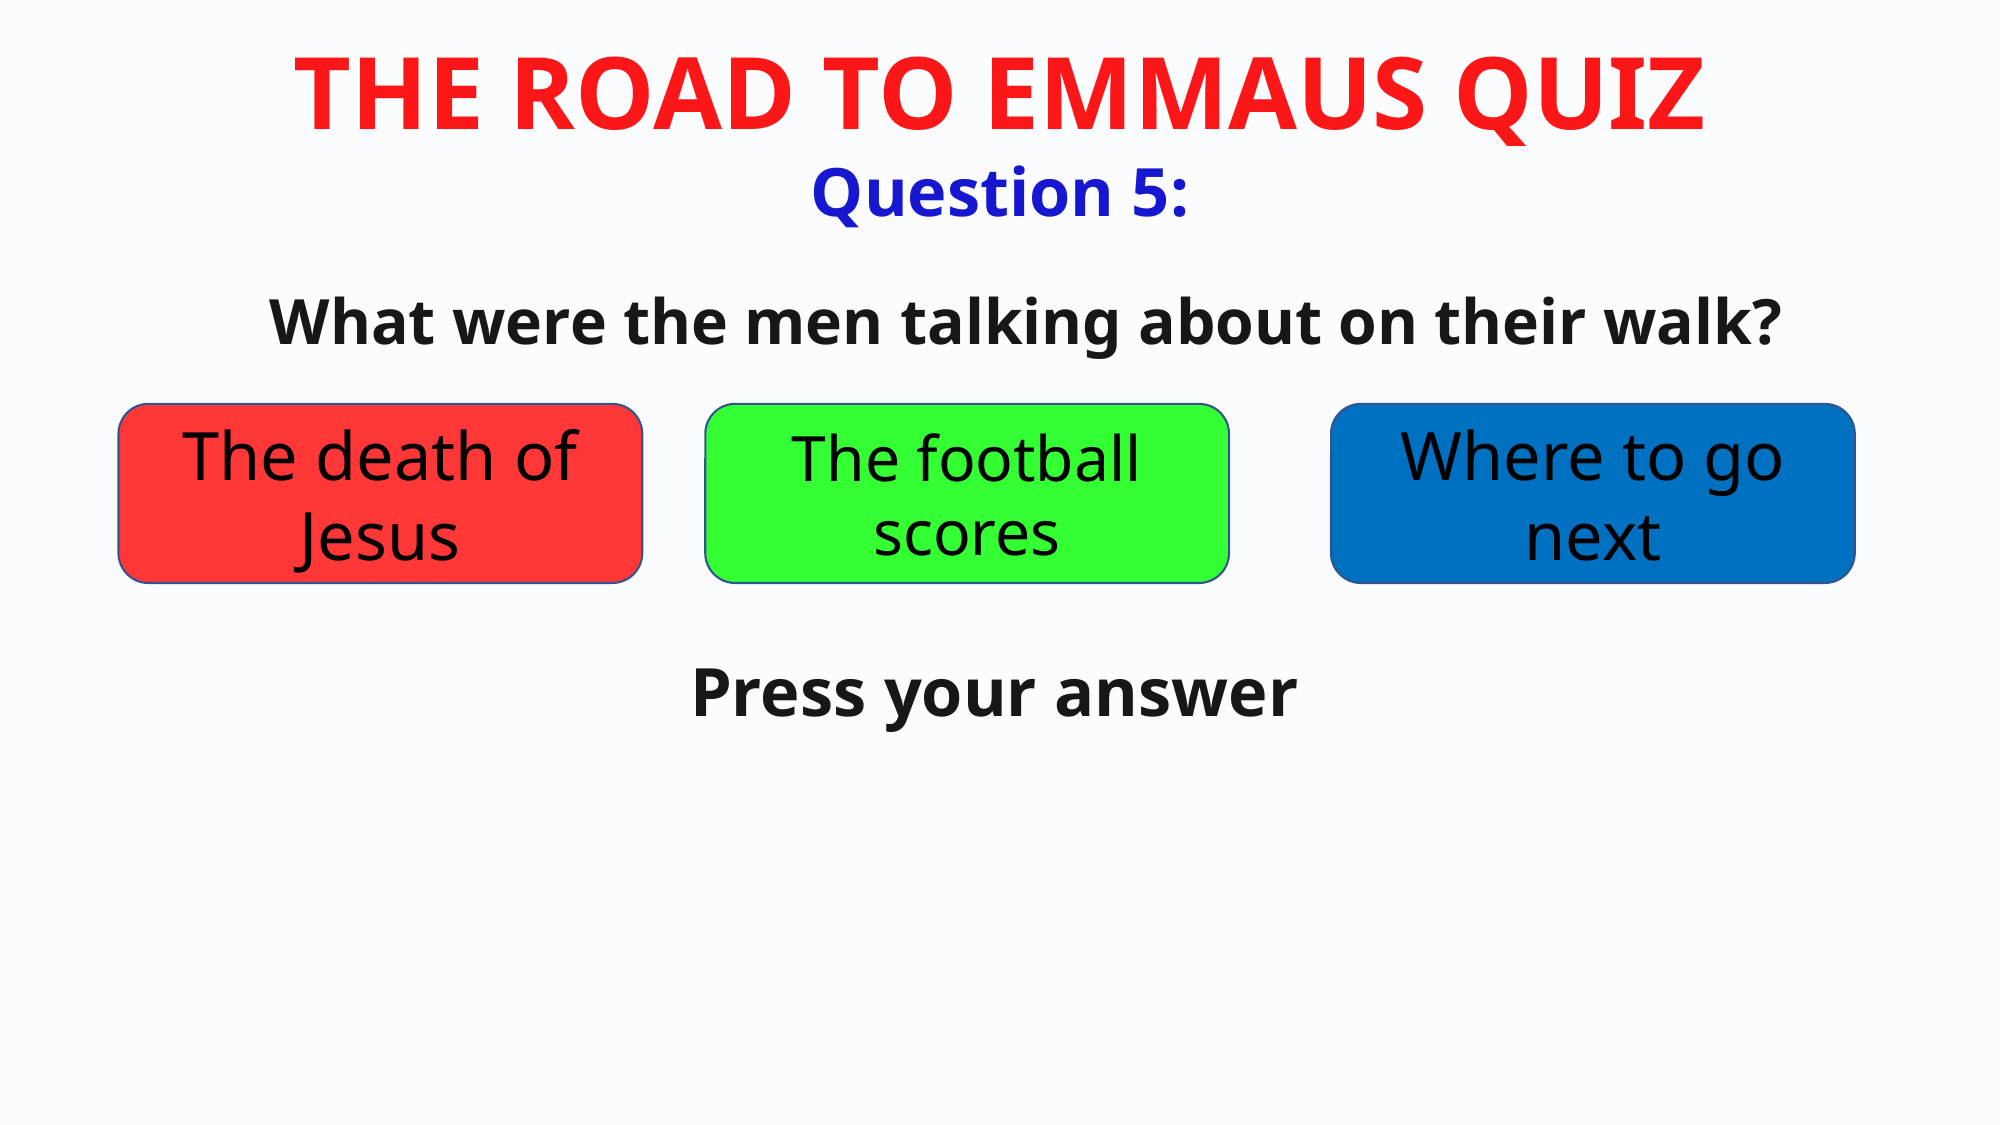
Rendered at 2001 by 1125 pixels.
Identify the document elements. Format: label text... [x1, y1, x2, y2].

text_box The death of Jesus [117, 402, 644, 585]
text_box Where to go next [1329, 402, 1856, 585]
text_box The football scores [704, 402, 1231, 585]
text_box [0, 0, 2000, 1125]
